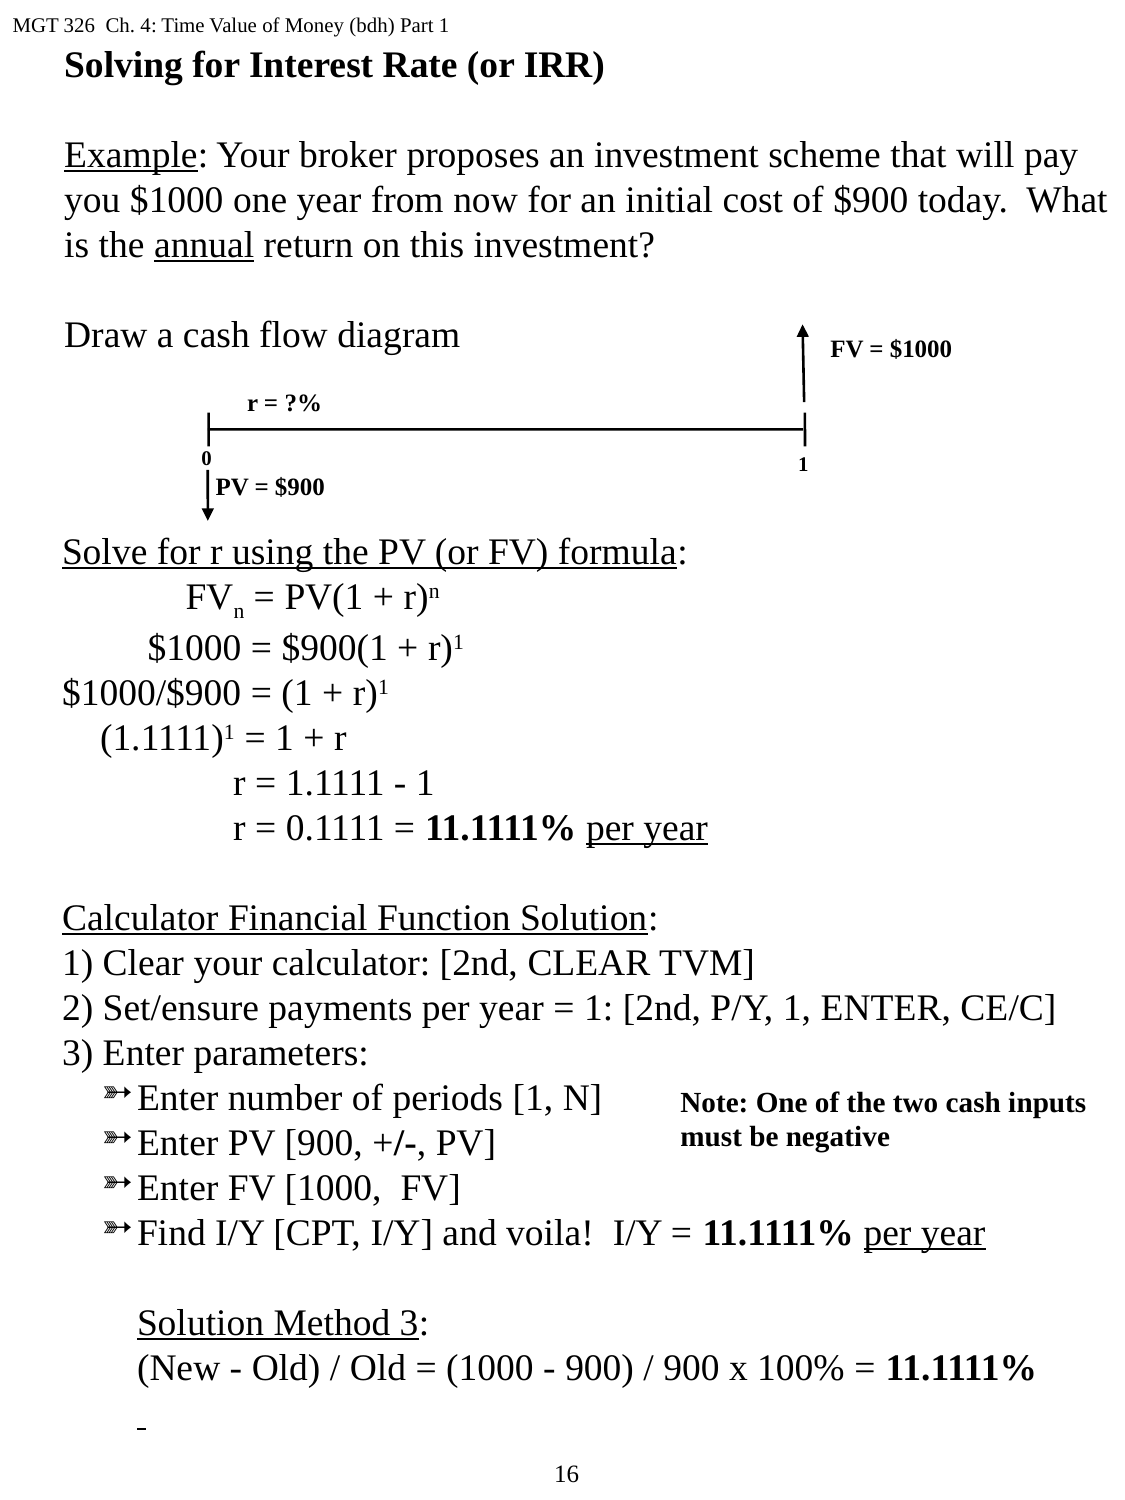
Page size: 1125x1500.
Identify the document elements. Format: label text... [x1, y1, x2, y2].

footer MGT 326 Ch. 4: Time Value of Money (bdh) Part 1 [0, 3, 694, 50]
text_box 1 [783, 443, 824, 484]
text_box Note: One of the two cash inputs must be negative [665, 1075, 1125, 1161]
text_box PV = $900 [200, 463, 341, 508]
text_box Solve for r using the PV (or FV) formula: FVn = PV(1 + r)n $1000 = $900(1 + r)1 $1000/$900 = (1 + r)1 (1.1111)1 = 1 + r r = 1.1111 - 1 r = 0.1111 = 11.1111% per year Calculator Financial Function Solution: 1) Clear your calculator: [2nd, CLEAR TVM] 2) Set/ensure payments per year = 1: [2nd, P/Y, 1, ENTER, CE/C] 3) Enter parameters: Enter number of periods [1, N] Enter PV [900, +/-, PV] Enter FV [1000, FV] Find I/Y [CPT, I/Y] and voila! I/Y = 11.1111% per year Solution Method 3: (New - Old) / Old = (1000 - 900) / 900 x 100% = 11.1111% [47, 519, 1125, 1441]
text_box r = ?% [232, 379, 338, 425]
text_box 0 [186, 437, 227, 477]
text_box [784, 437, 815, 443]
text_box FV = $1000 [815, 324, 968, 370]
text_box Solving for Interest Rate (or IRR) Example: Your broker proposes an investment scheme that will pay you $1000 one year from now for an initial cost of $900 today. What is the annual return on this investment? Draw a cash flow diagram [49, 33, 1125, 363]
text_box [796, 324, 809, 403]
slide_number 16 [477, 1449, 656, 1498]
text_box [201, 508, 215, 519]
